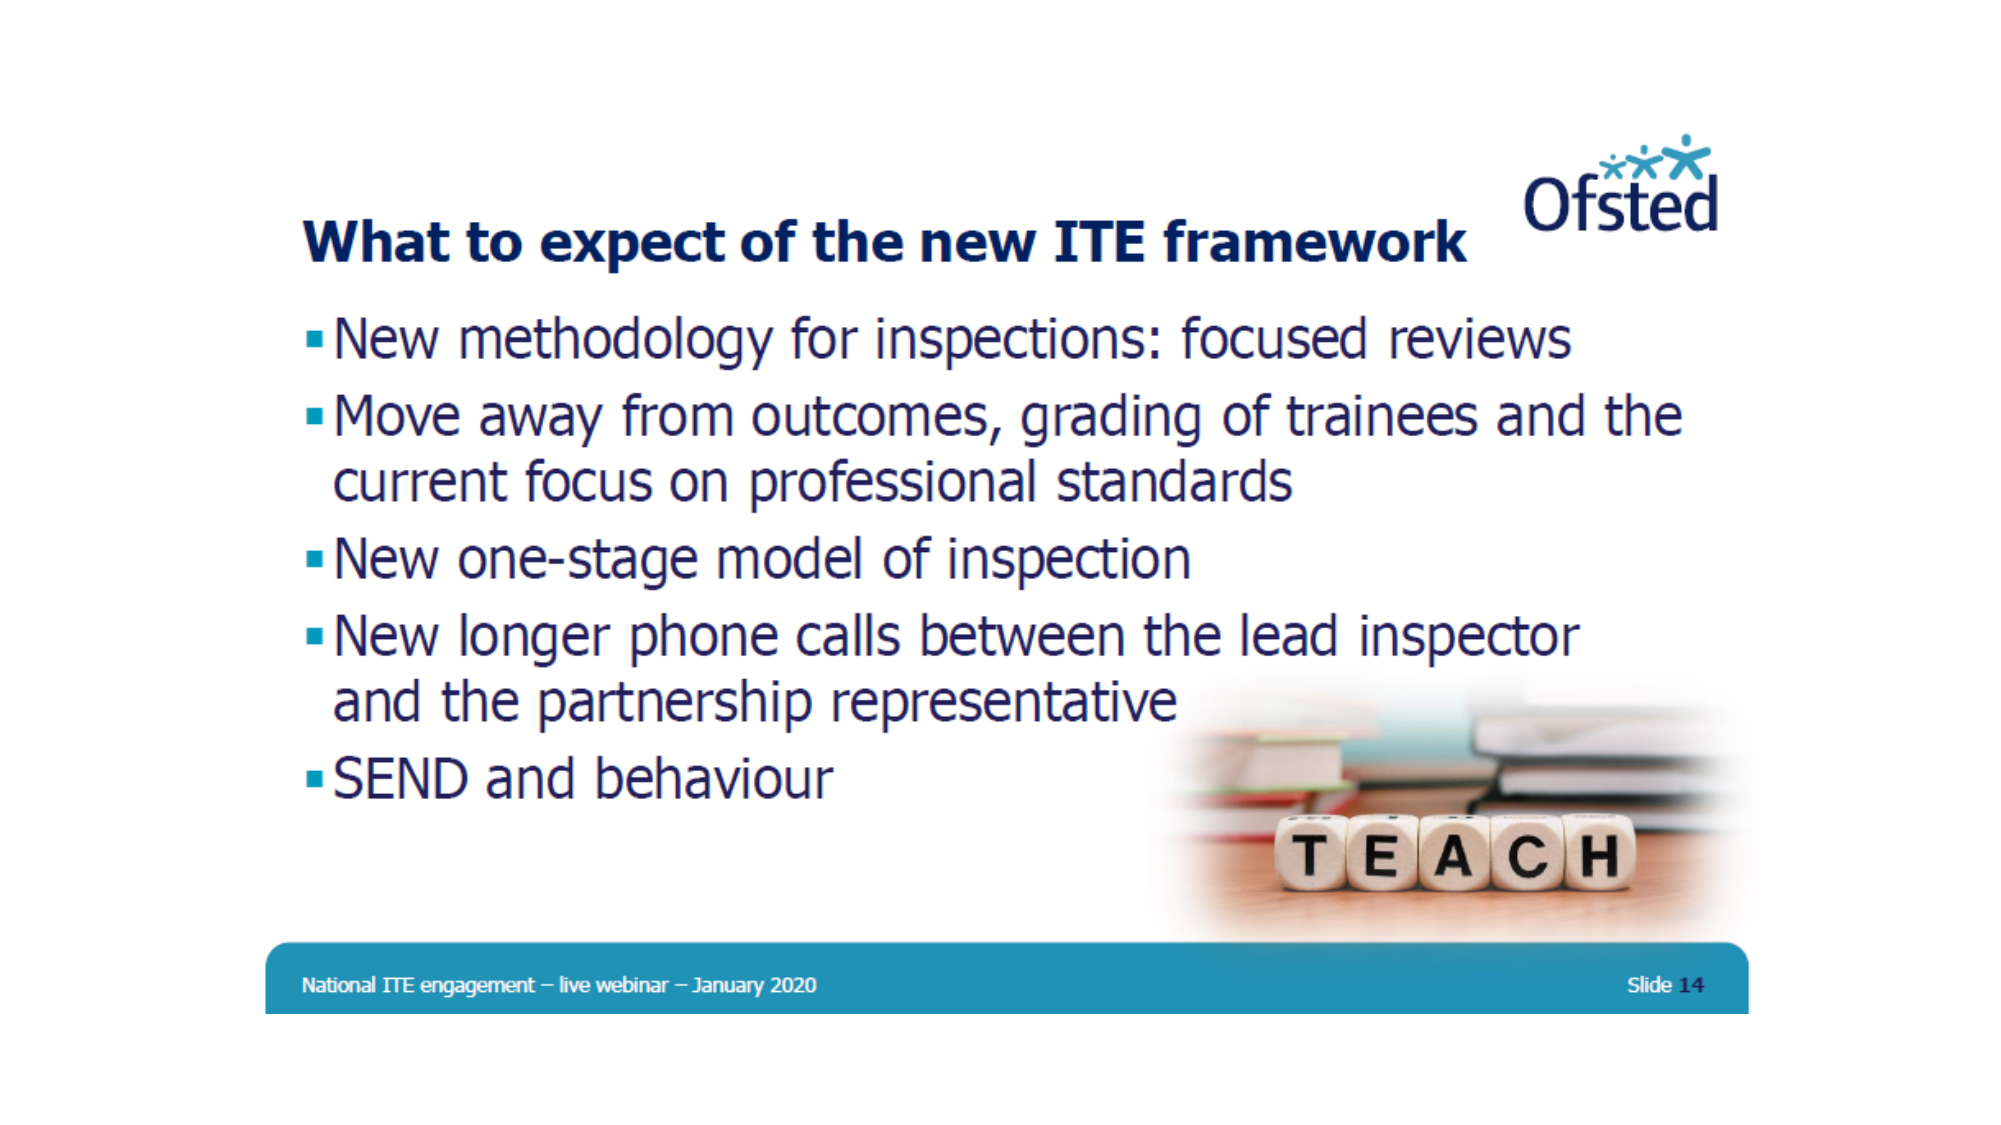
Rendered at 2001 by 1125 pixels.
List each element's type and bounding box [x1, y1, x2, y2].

list [233, 111, 1767, 1014]
